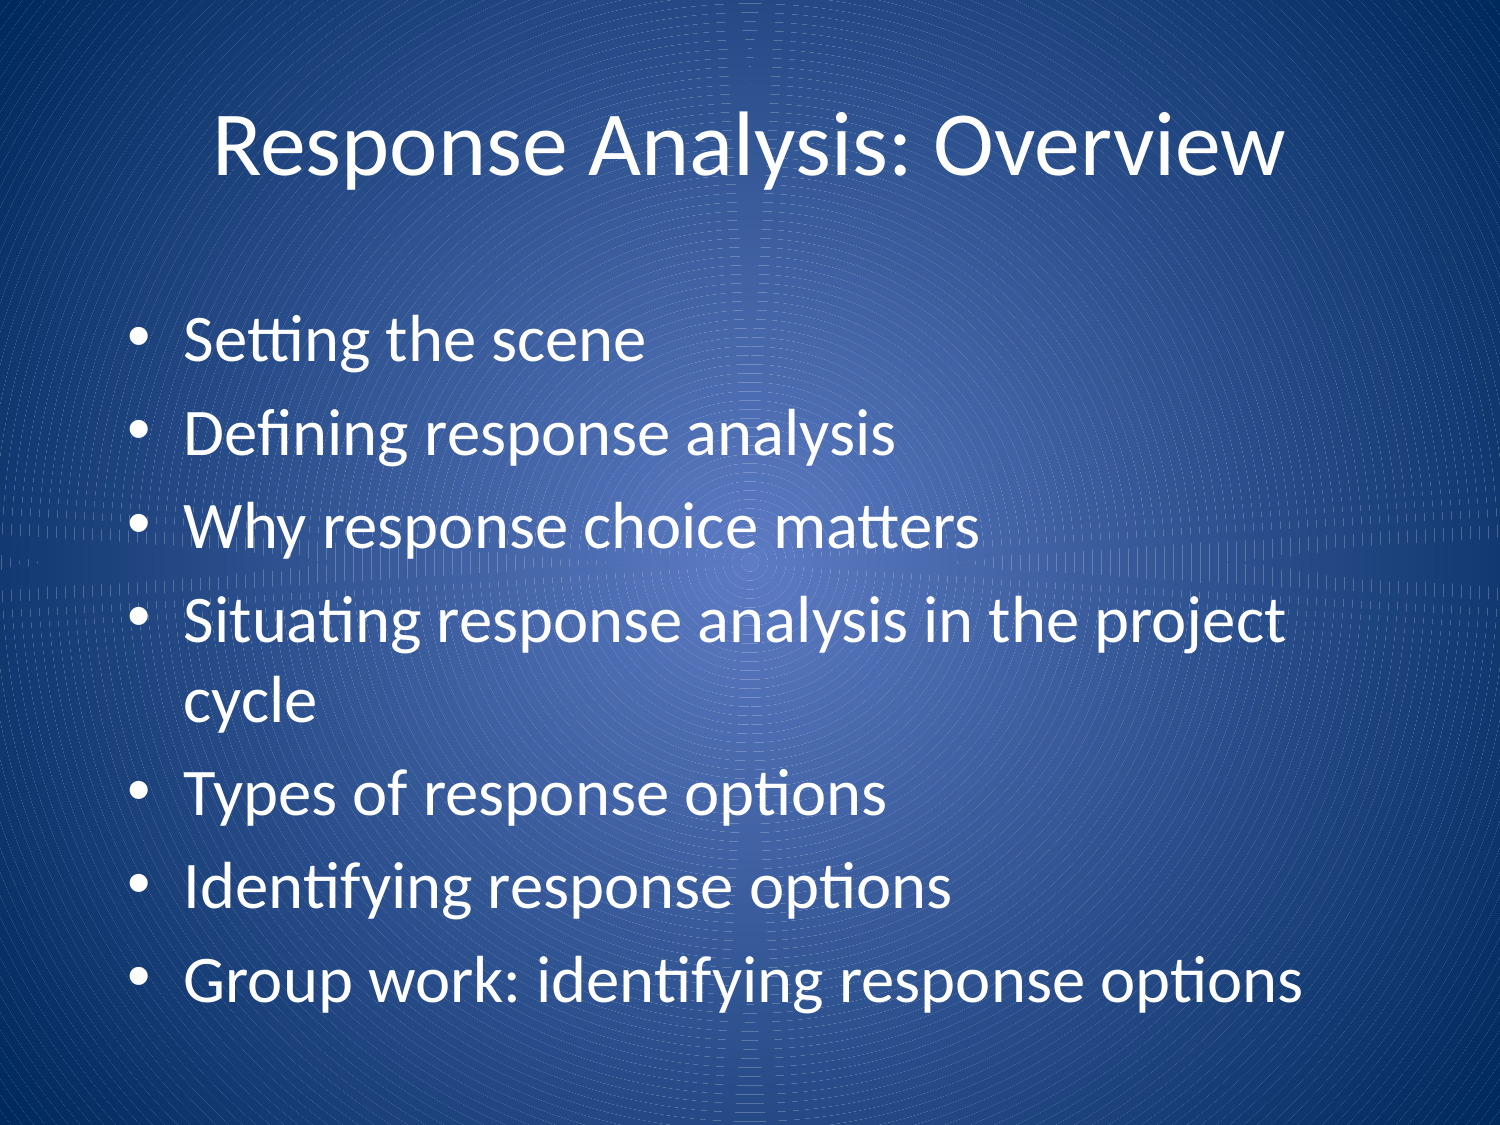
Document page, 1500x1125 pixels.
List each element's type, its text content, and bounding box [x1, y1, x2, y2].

title Response Analysis: Overview [75, 45, 1425, 233]
list Setting the scene Defining response analysis Why response choice matters Situating response analysis in the project cycle Types of response options Identifying response options Group work: identifying response options [112, 287, 1388, 1075]
